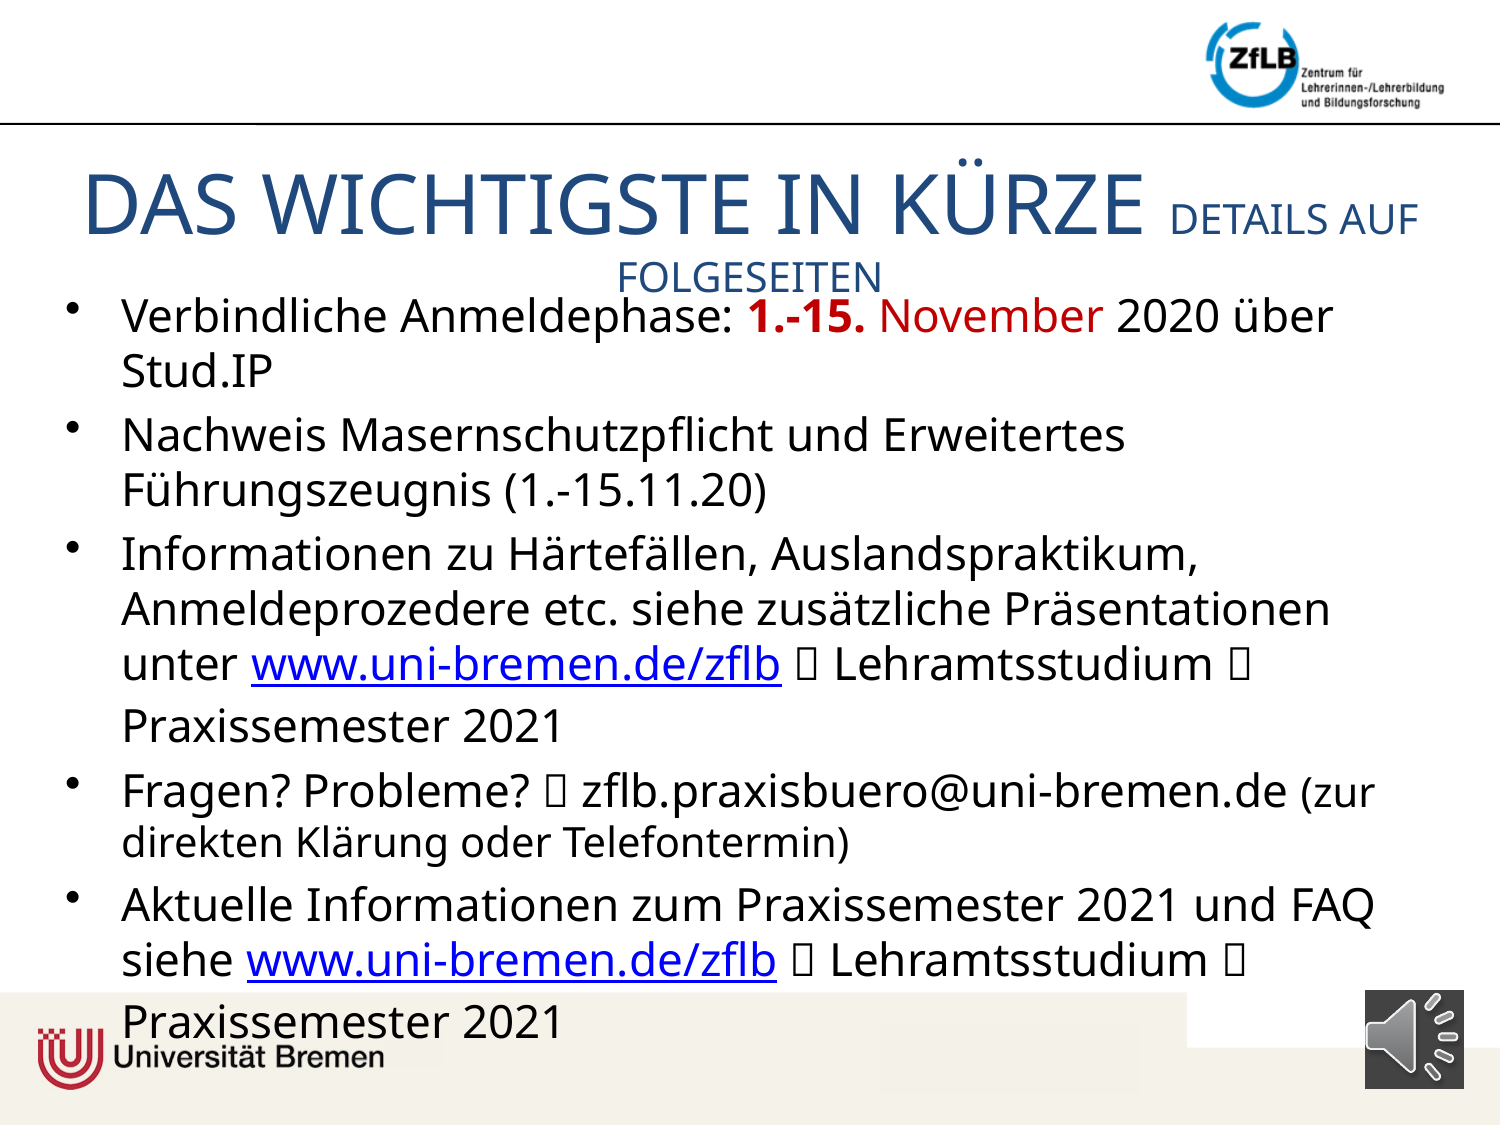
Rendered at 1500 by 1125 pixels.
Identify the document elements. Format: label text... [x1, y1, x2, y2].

title Das Wichtigste in kürze Details auf Folgeseiten [50, 160, 1450, 278]
picture [0, 0, 1500, 122]
list Verbindliche Anmeldephase: 1.-15. November 2020 über Stud.IP Nachweis Masernschutzpflicht und Erweitertes Führungszeugnis (1.-15.11.20) Informationen zu Härtefällen, Auslandspraktikum, Anmeldeprozedere etc. siehe zusätzliche Präsentationen unter www.uni-bremen.de/zflb  Lehramtsstudium  Praxissemester 2021 Fragen? Probleme?  zflb.praxisbuero@uni-bremen.de (zur direkten Klärung oder Telefontermin) Aktuelle Informationen zum Praxissemester 2021 und FAQ siehe www.uni-bremen.de/zflb  Lehramtsstudium  Praxissemester 2021 [50, 278, 1450, 975]
picture [0, 125, 1500, 1125]
